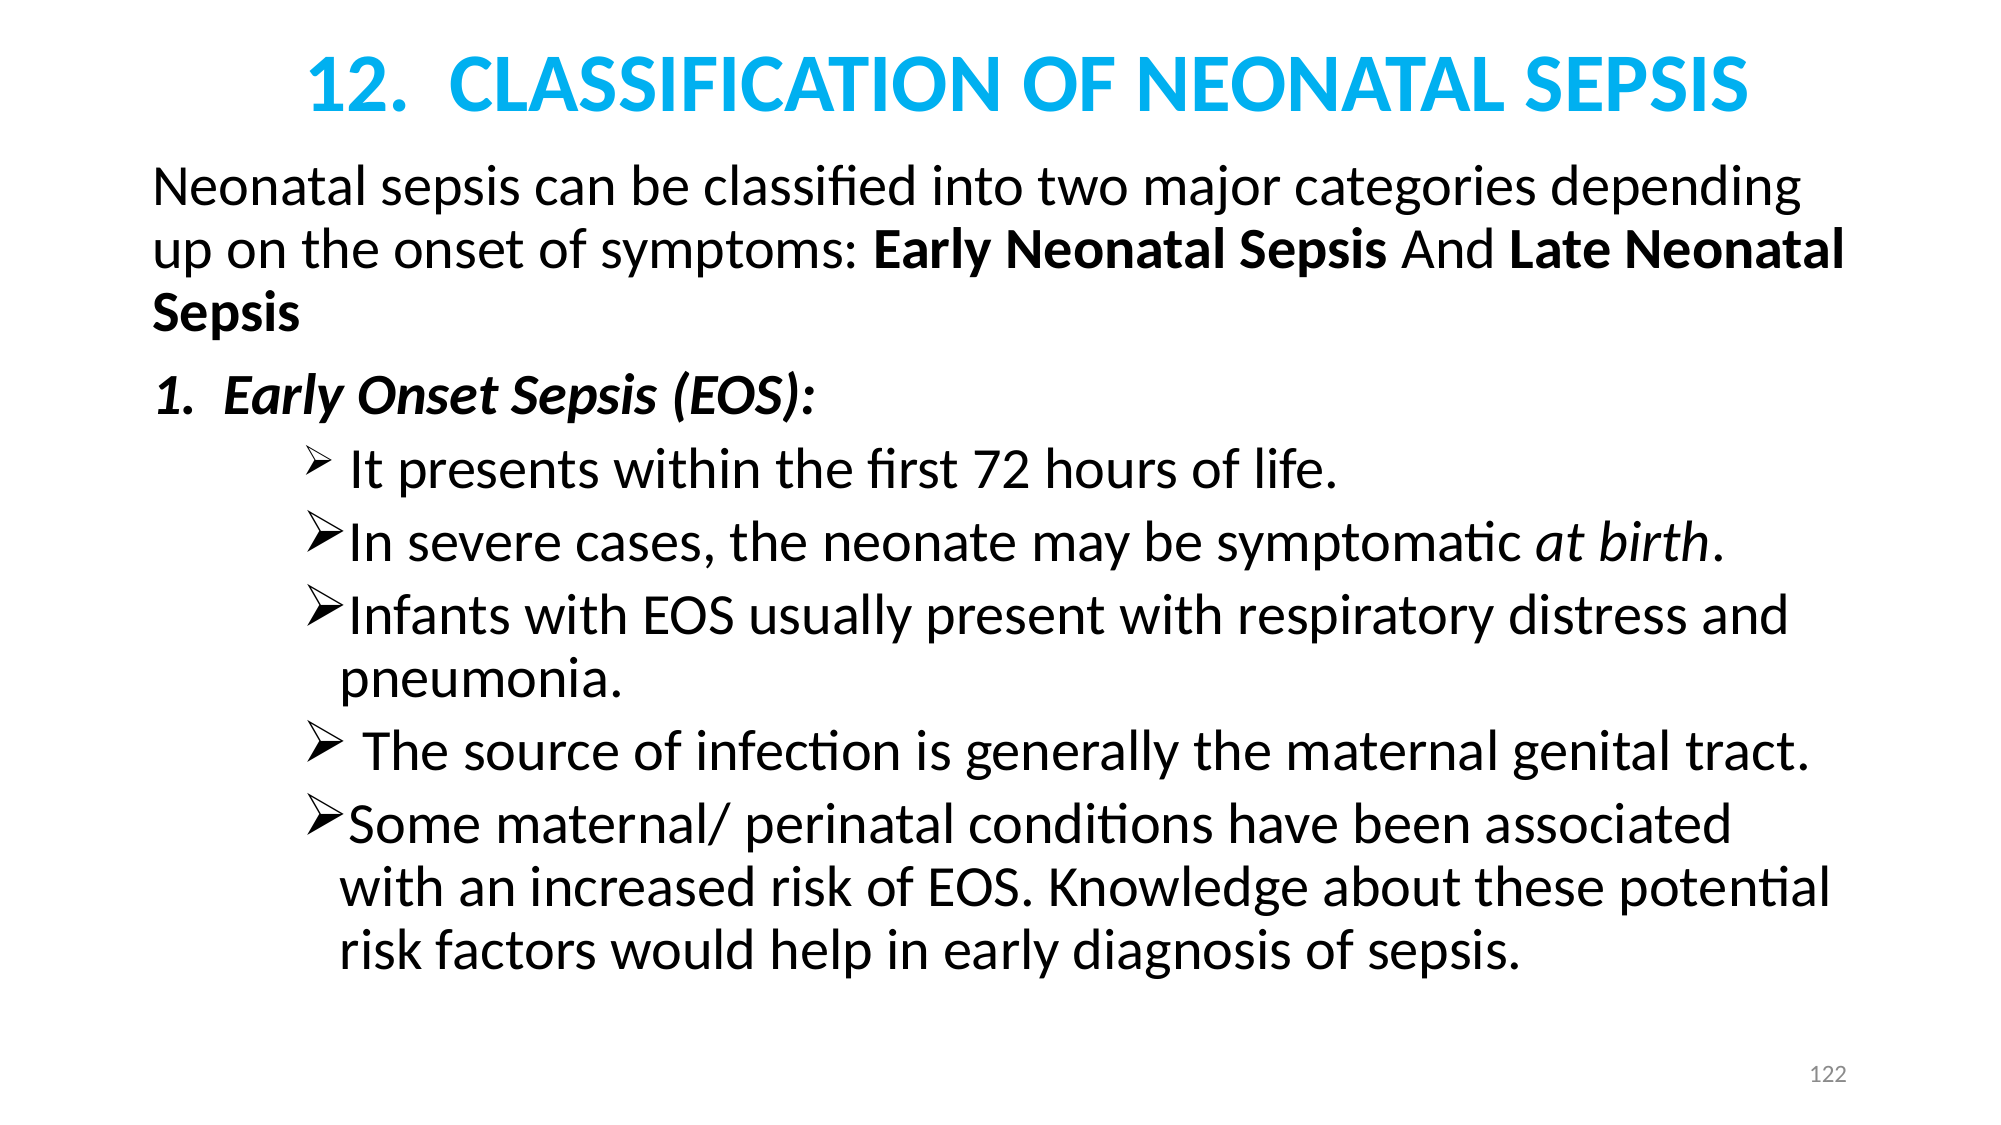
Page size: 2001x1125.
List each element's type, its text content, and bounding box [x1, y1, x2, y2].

slide_number 122 [1412, 1042, 1863, 1103]
title 12. CLASSIFICATION OF NEONATAL SEPSIS [137, 21, 1863, 147]
list Neonatal sepsis can be classified into two major categories depending up on the onset of symptoms: Early Neonatal Sepsis And Late Neonatal Sepsis 1. Early Onset Sepsis (EOS): It presents within the first 72 hours of life. In severe cases, the neonate may be symptomatic at birth. Infants with EOS usually present with respiratory distress and pneumonia. The source of infection is generally the maternal genital tract. Some maternal/ perinatal conditions have been associated with an increased risk of EOS. Knowledge about these potential risk factors would help in early diagnosis of sepsis. [137, 147, 1863, 1093]
